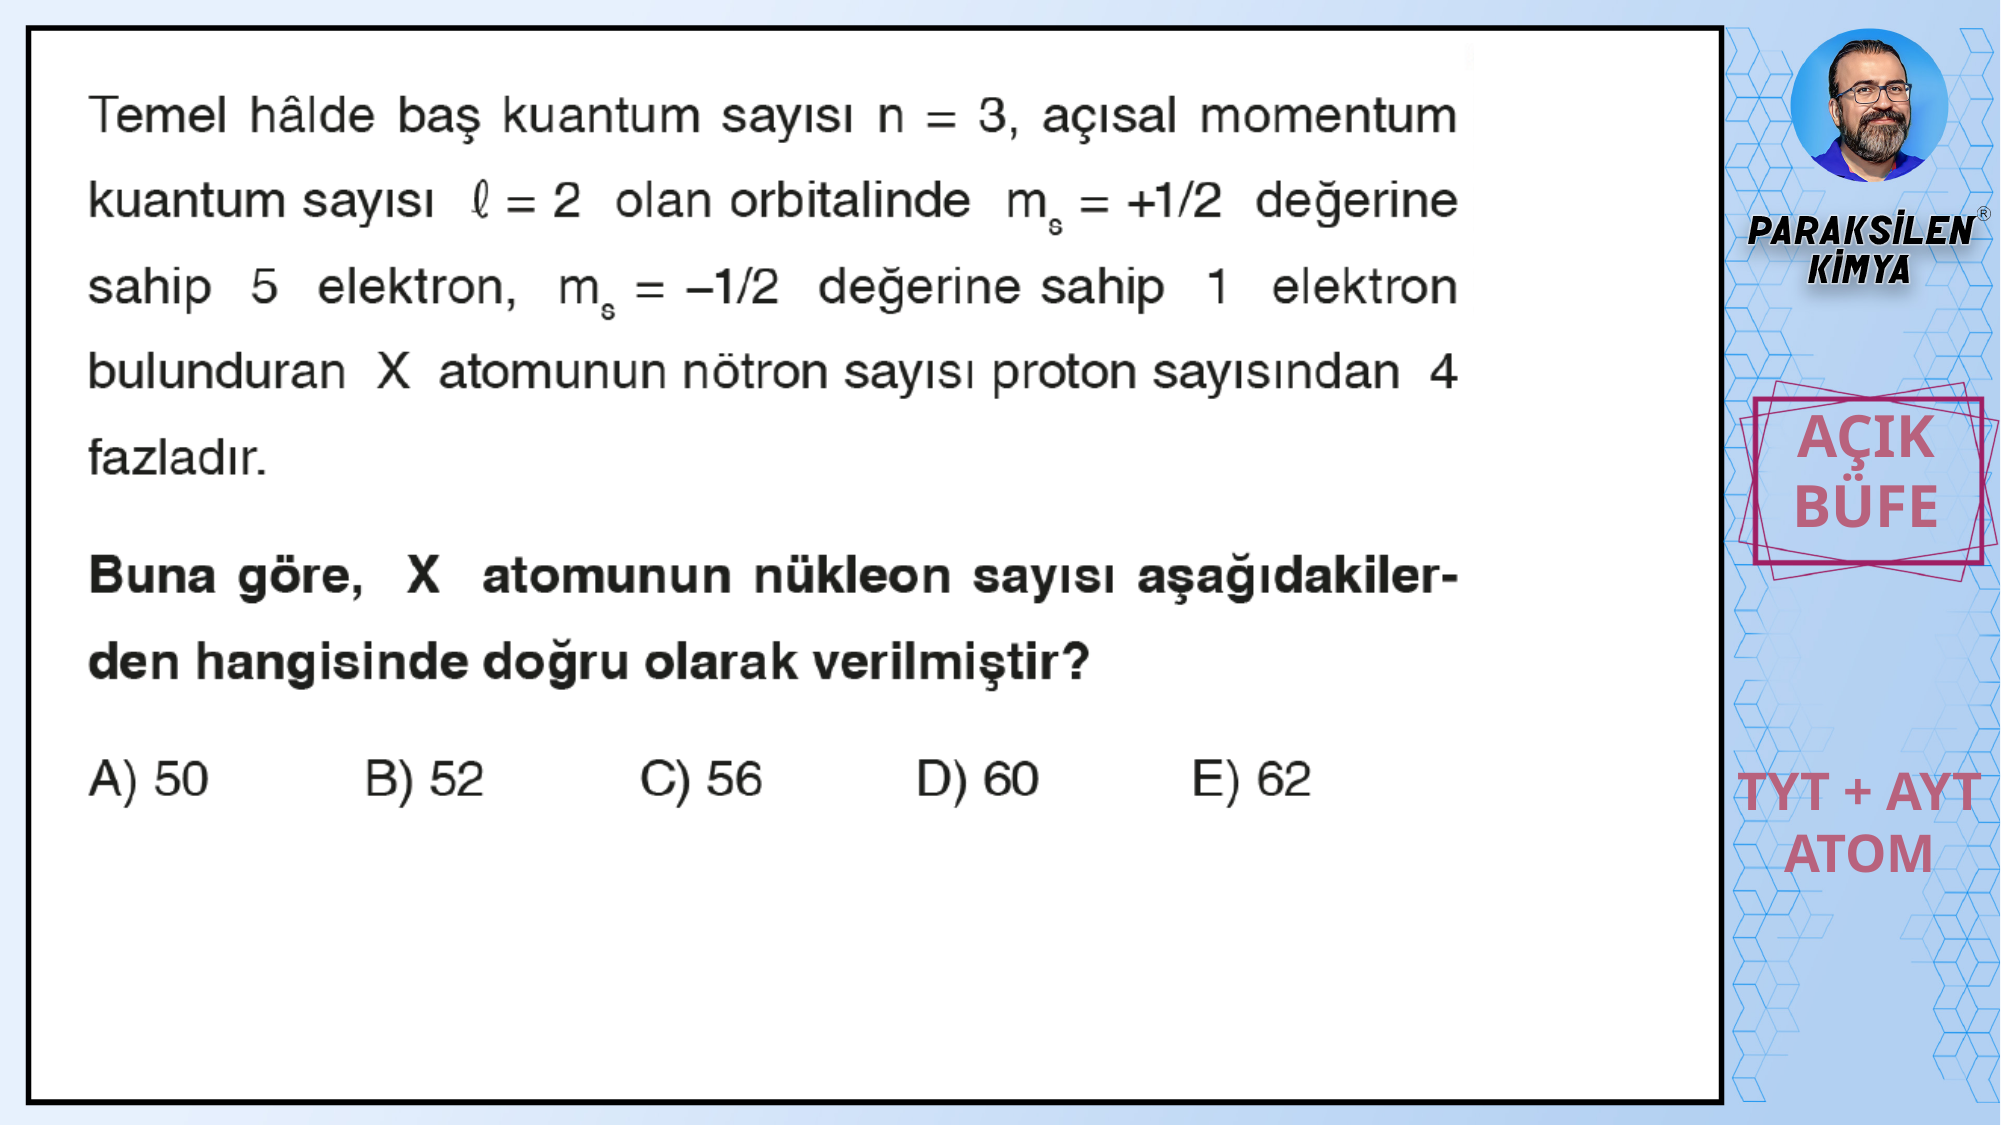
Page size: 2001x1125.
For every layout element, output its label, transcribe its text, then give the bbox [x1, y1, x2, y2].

text_box AÇIK BÜFE [1755, 392, 1977, 547]
text_box TYT + AYT ATOM [1719, 750, 2000, 891]
picture [0, 0, 2001, 1125]
